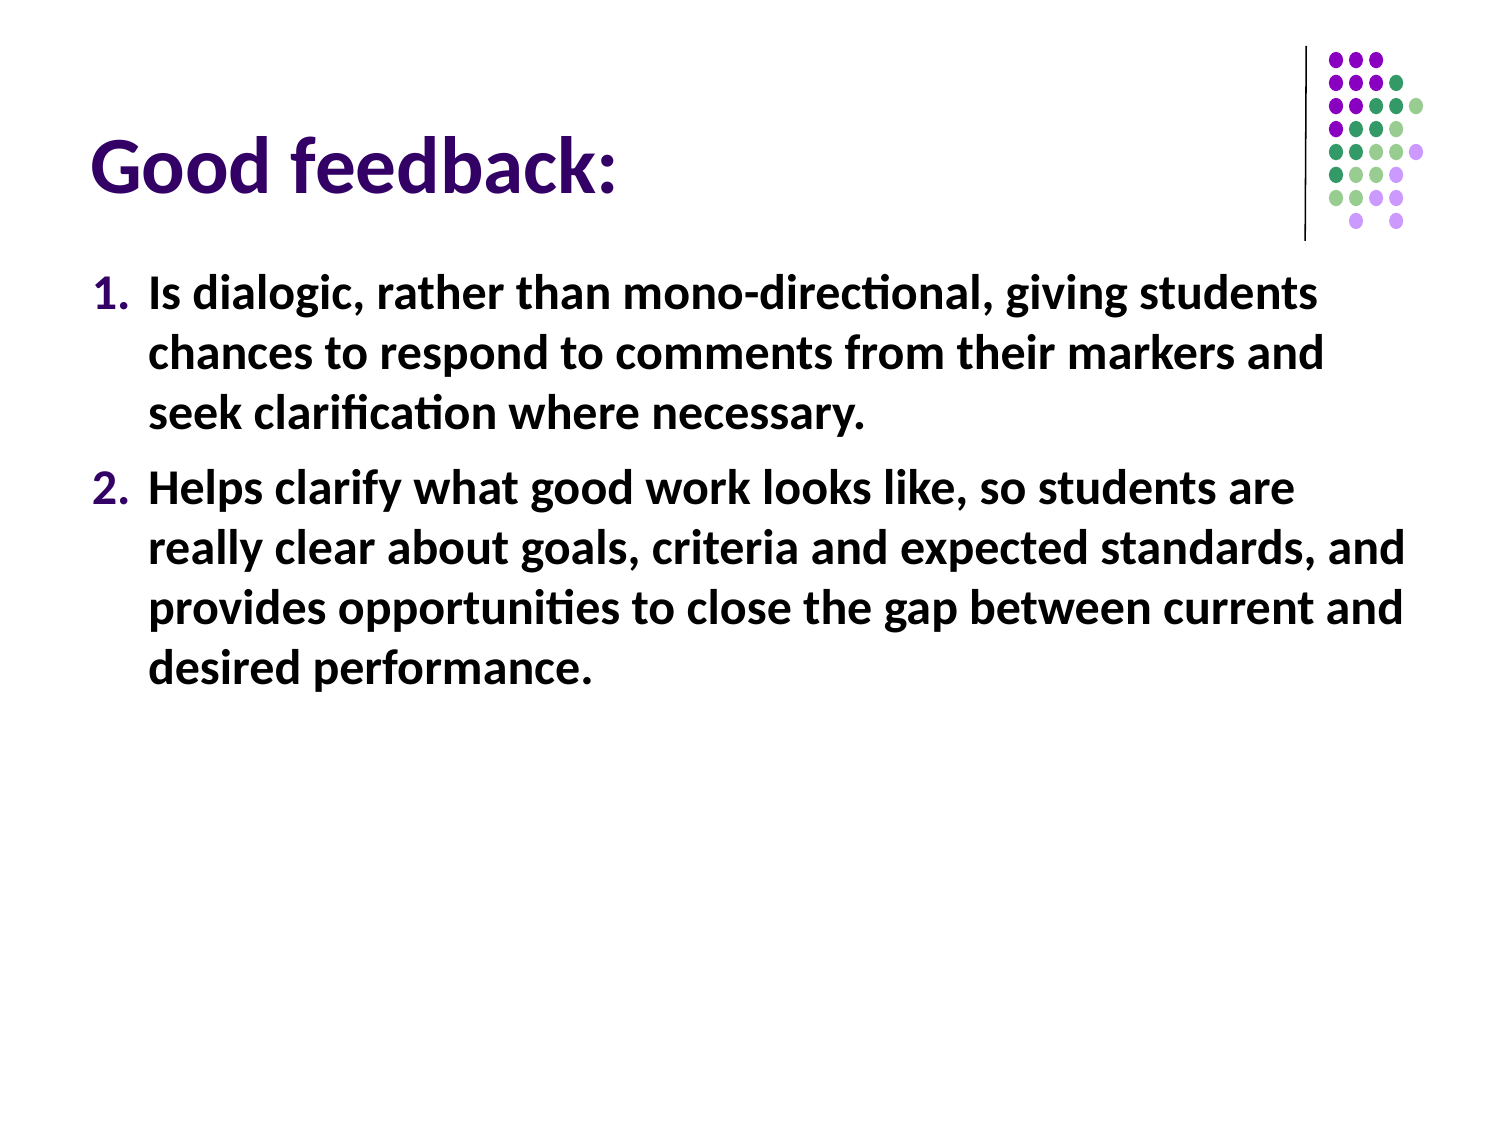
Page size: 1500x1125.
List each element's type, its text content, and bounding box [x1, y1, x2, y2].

list Is dialogic, rather than mono-directional, giving students chances to respond to comments from their markers and seek clarification where necessary. Helps clarify what good work looks like, so students are really clear about goals, criteria and expected standards, and provides opportunities to close the gap between current and desired performance. [76, 252, 1427, 1039]
title Good feedback: [75, 40, 1313, 218]
